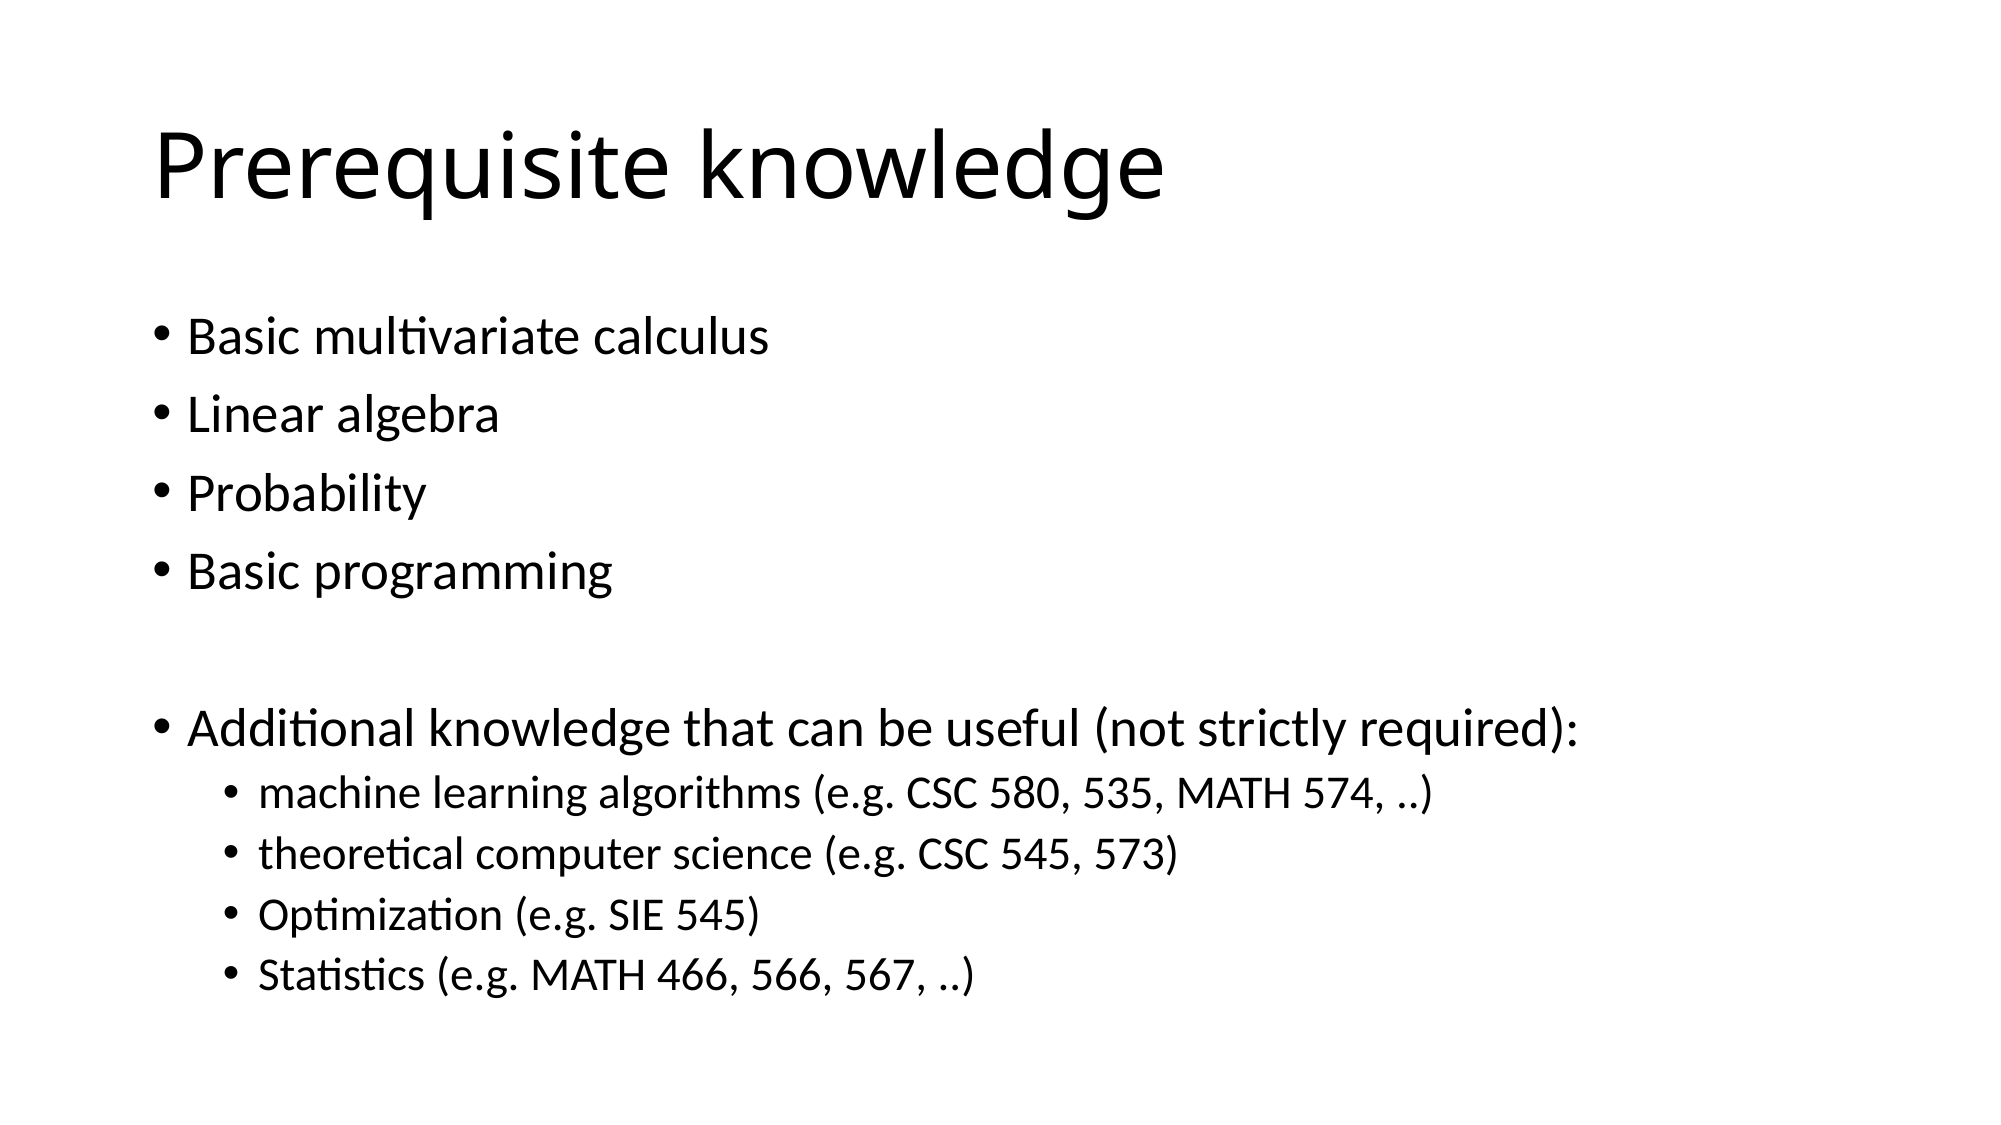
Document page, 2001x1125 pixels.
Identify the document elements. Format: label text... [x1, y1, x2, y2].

title Prerequisite knowledge [137, 59, 1863, 278]
list Basic multivariate calculus Linear algebra Probability Basic programming Additional knowledge that can be useful (not strictly required): machine learning algorithms (e.g. CSC 580, 535, MATH 574, ..) theoretical computer science (e.g. CSC 545, 573) Optimization (e.g. SIE 545) Statistics (e.g. MATH 466, 566, 567, ..) [137, 299, 1863, 1014]
